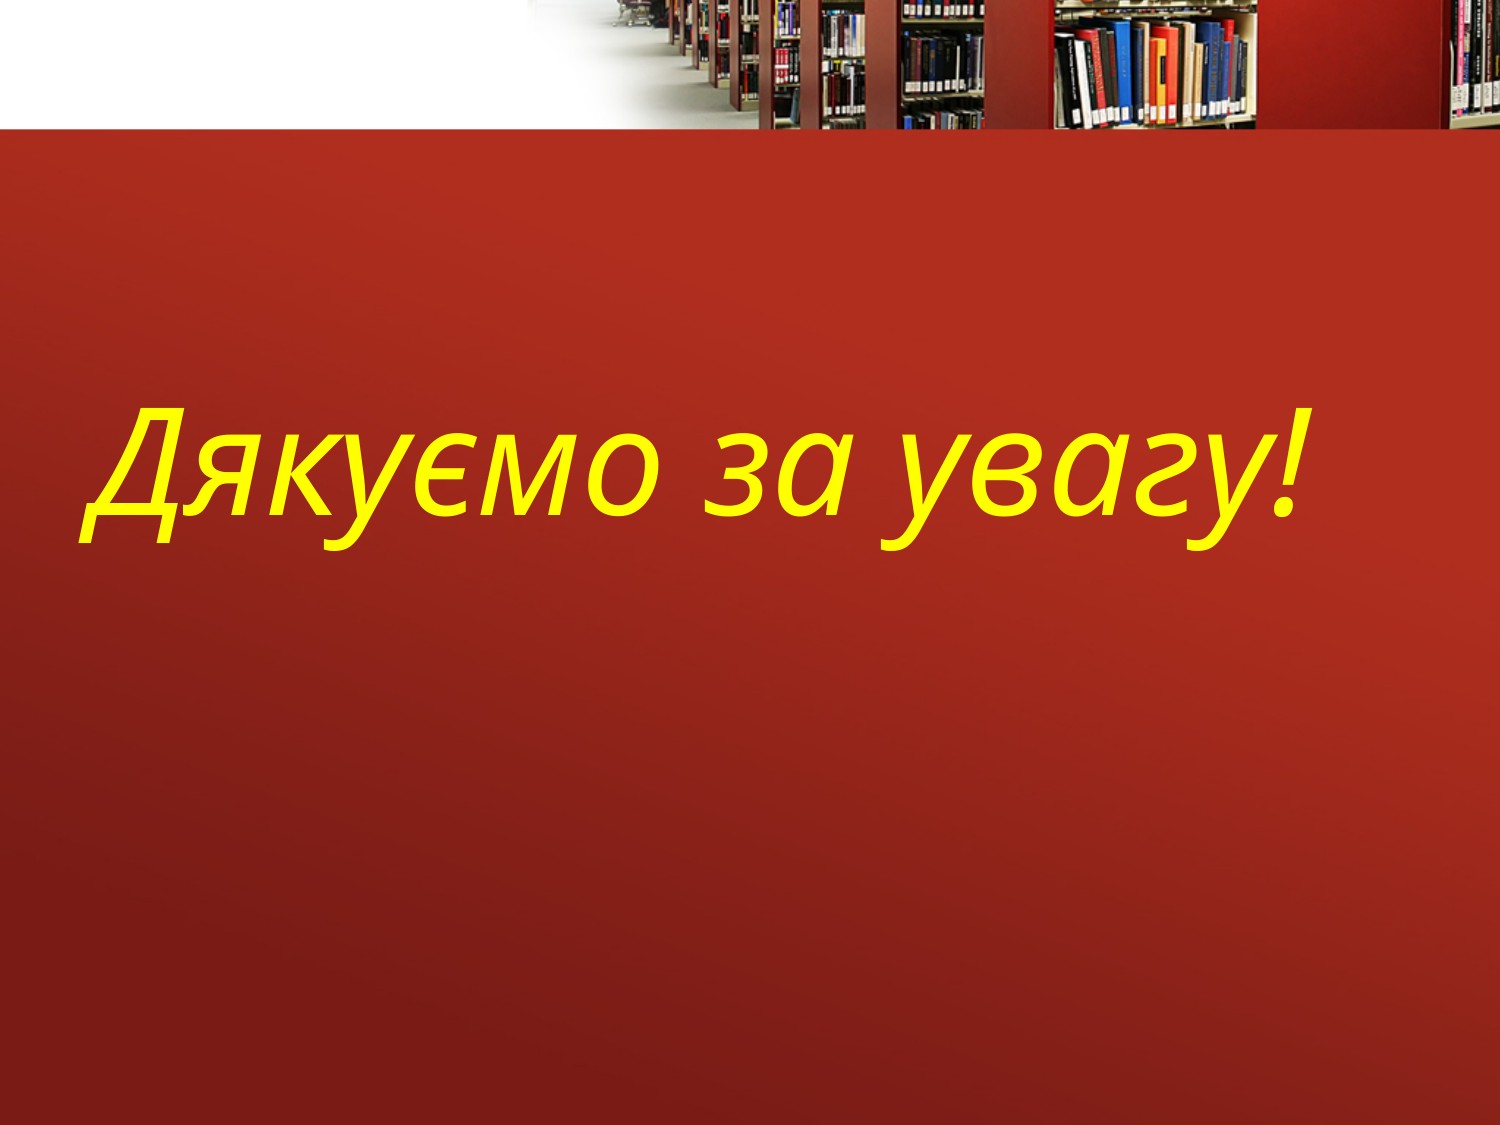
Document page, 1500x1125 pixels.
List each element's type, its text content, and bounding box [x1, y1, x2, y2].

title Дякуємо за увагу! [76, 397, 1415, 515]
picture [0, 0, 1500, 1125]
